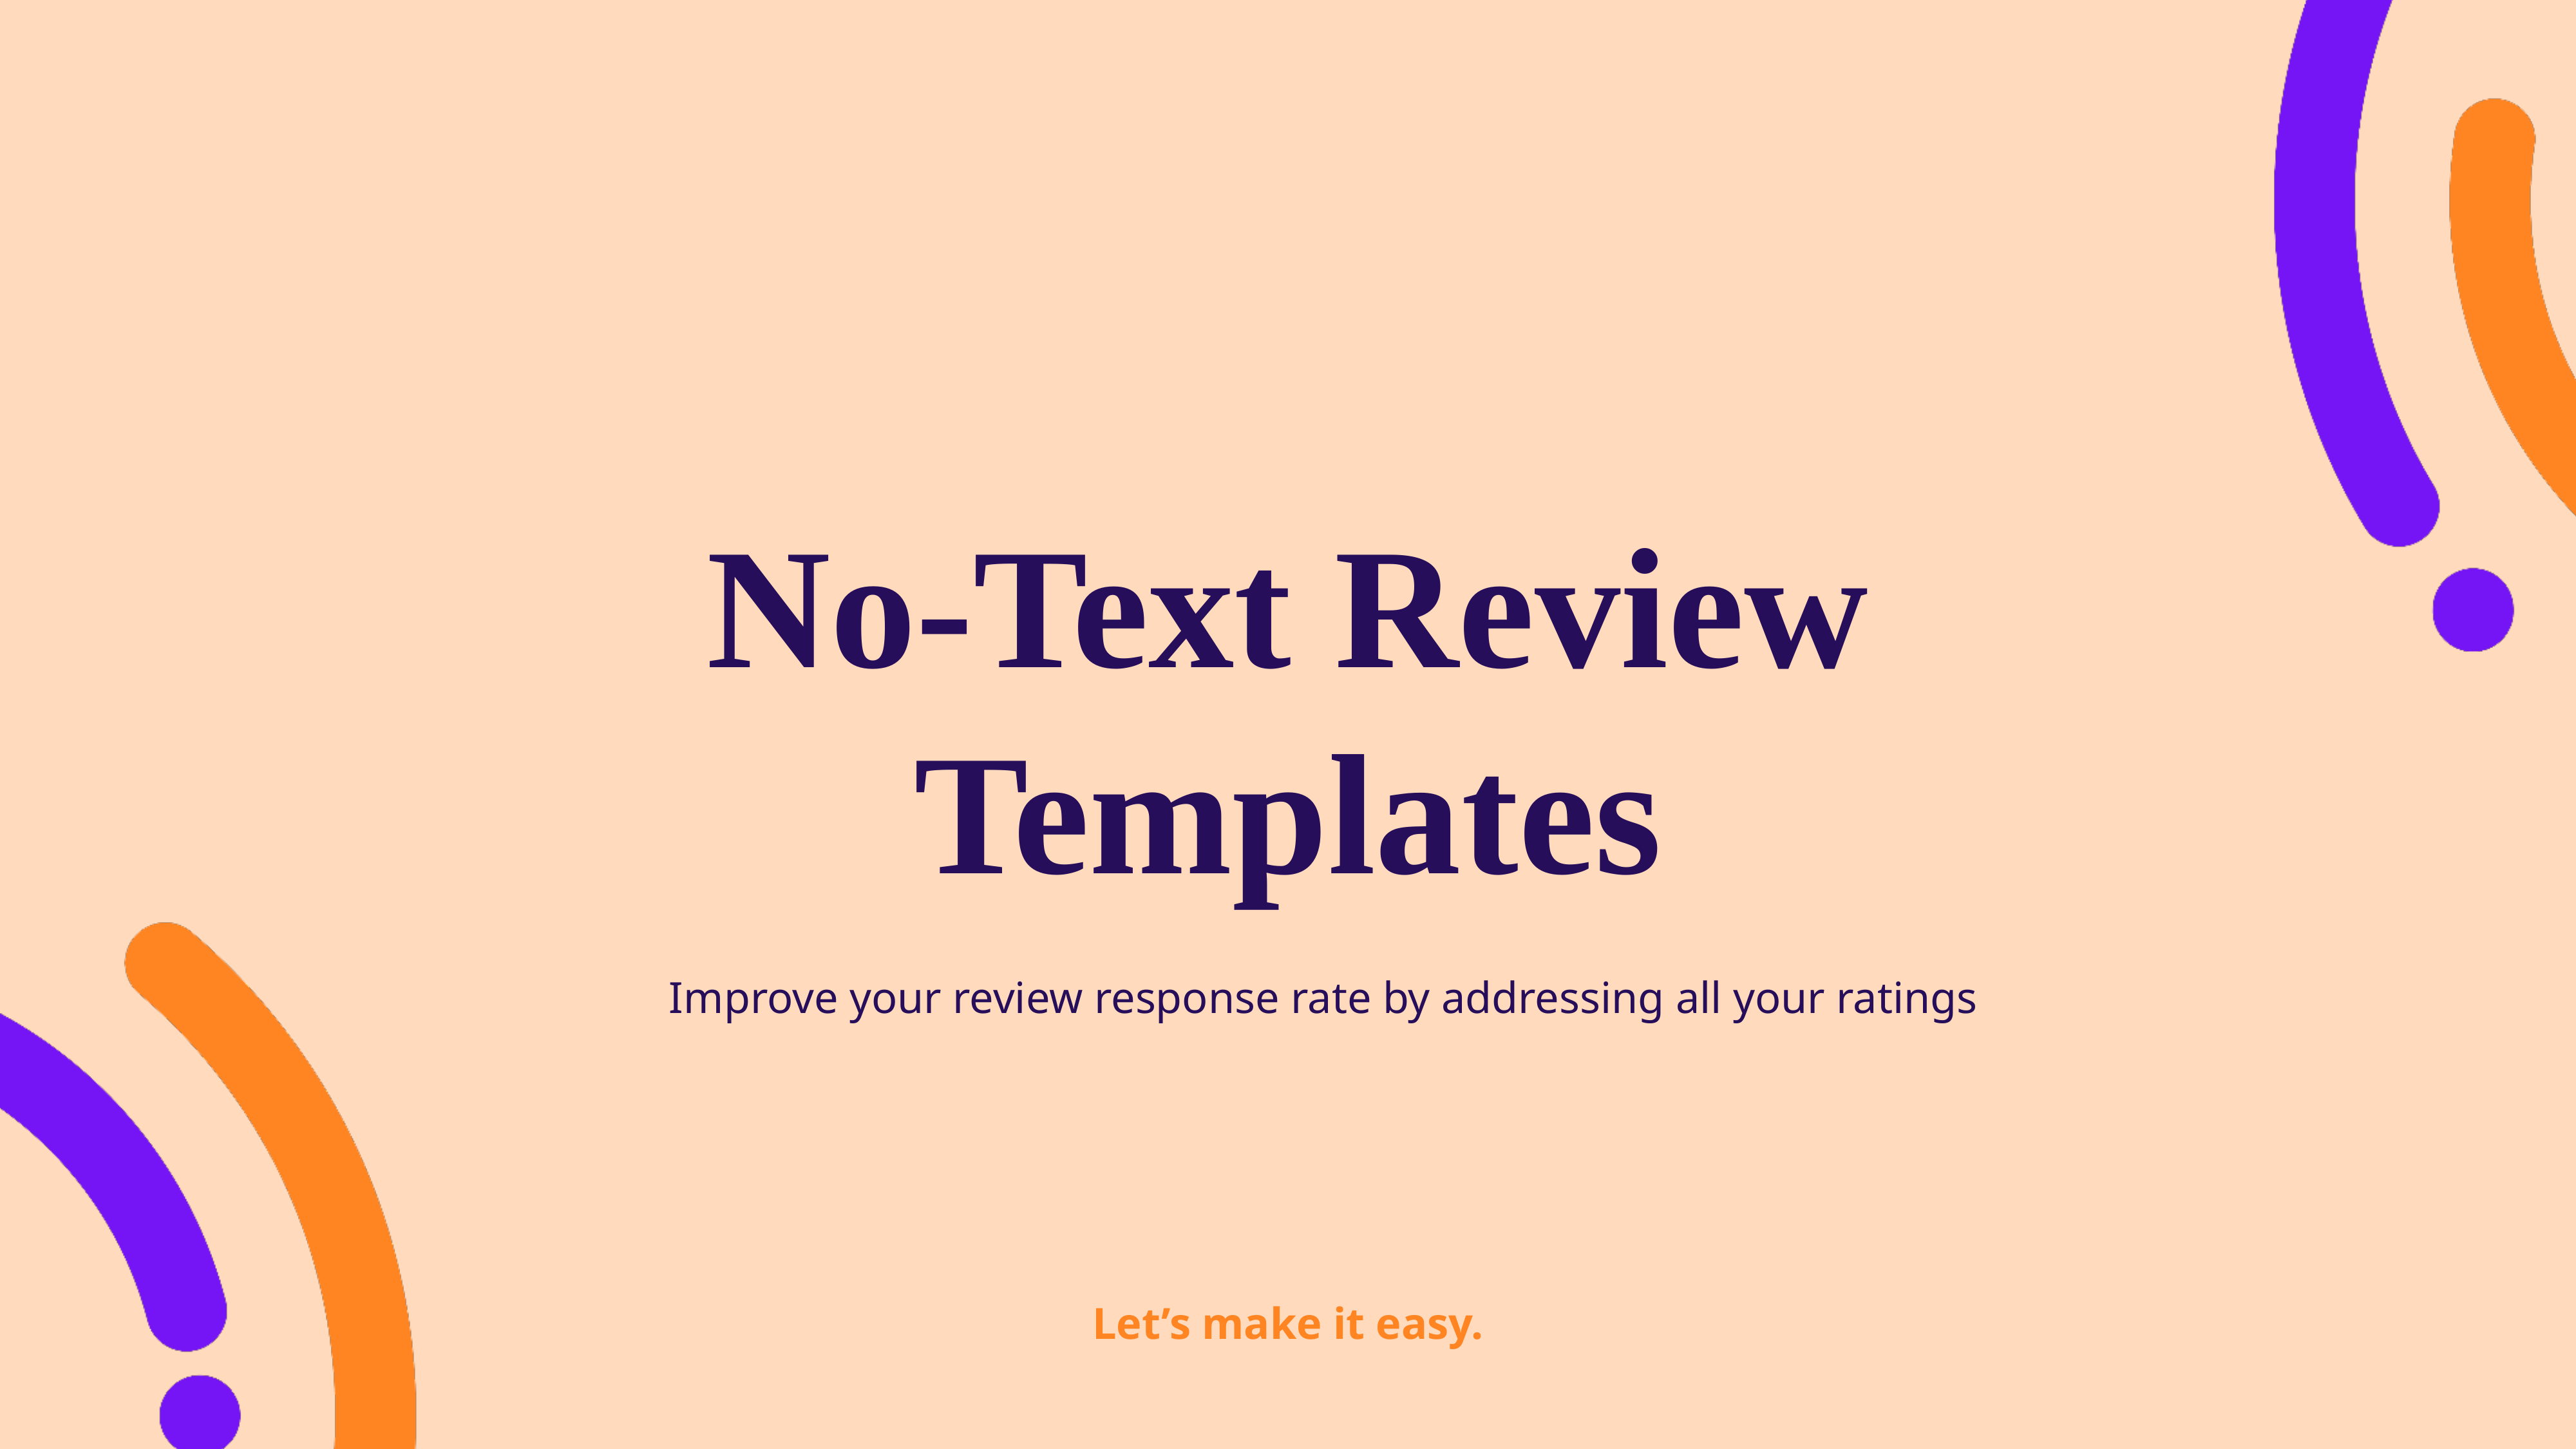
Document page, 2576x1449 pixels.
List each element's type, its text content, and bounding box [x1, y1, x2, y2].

picture [0, 0, 2576, 1449]
subtitle Improve your review response rate by addressing all your ratings [488, 936, 2159, 1449]
title No-Text Review Templates [603, 460, 1973, 936]
